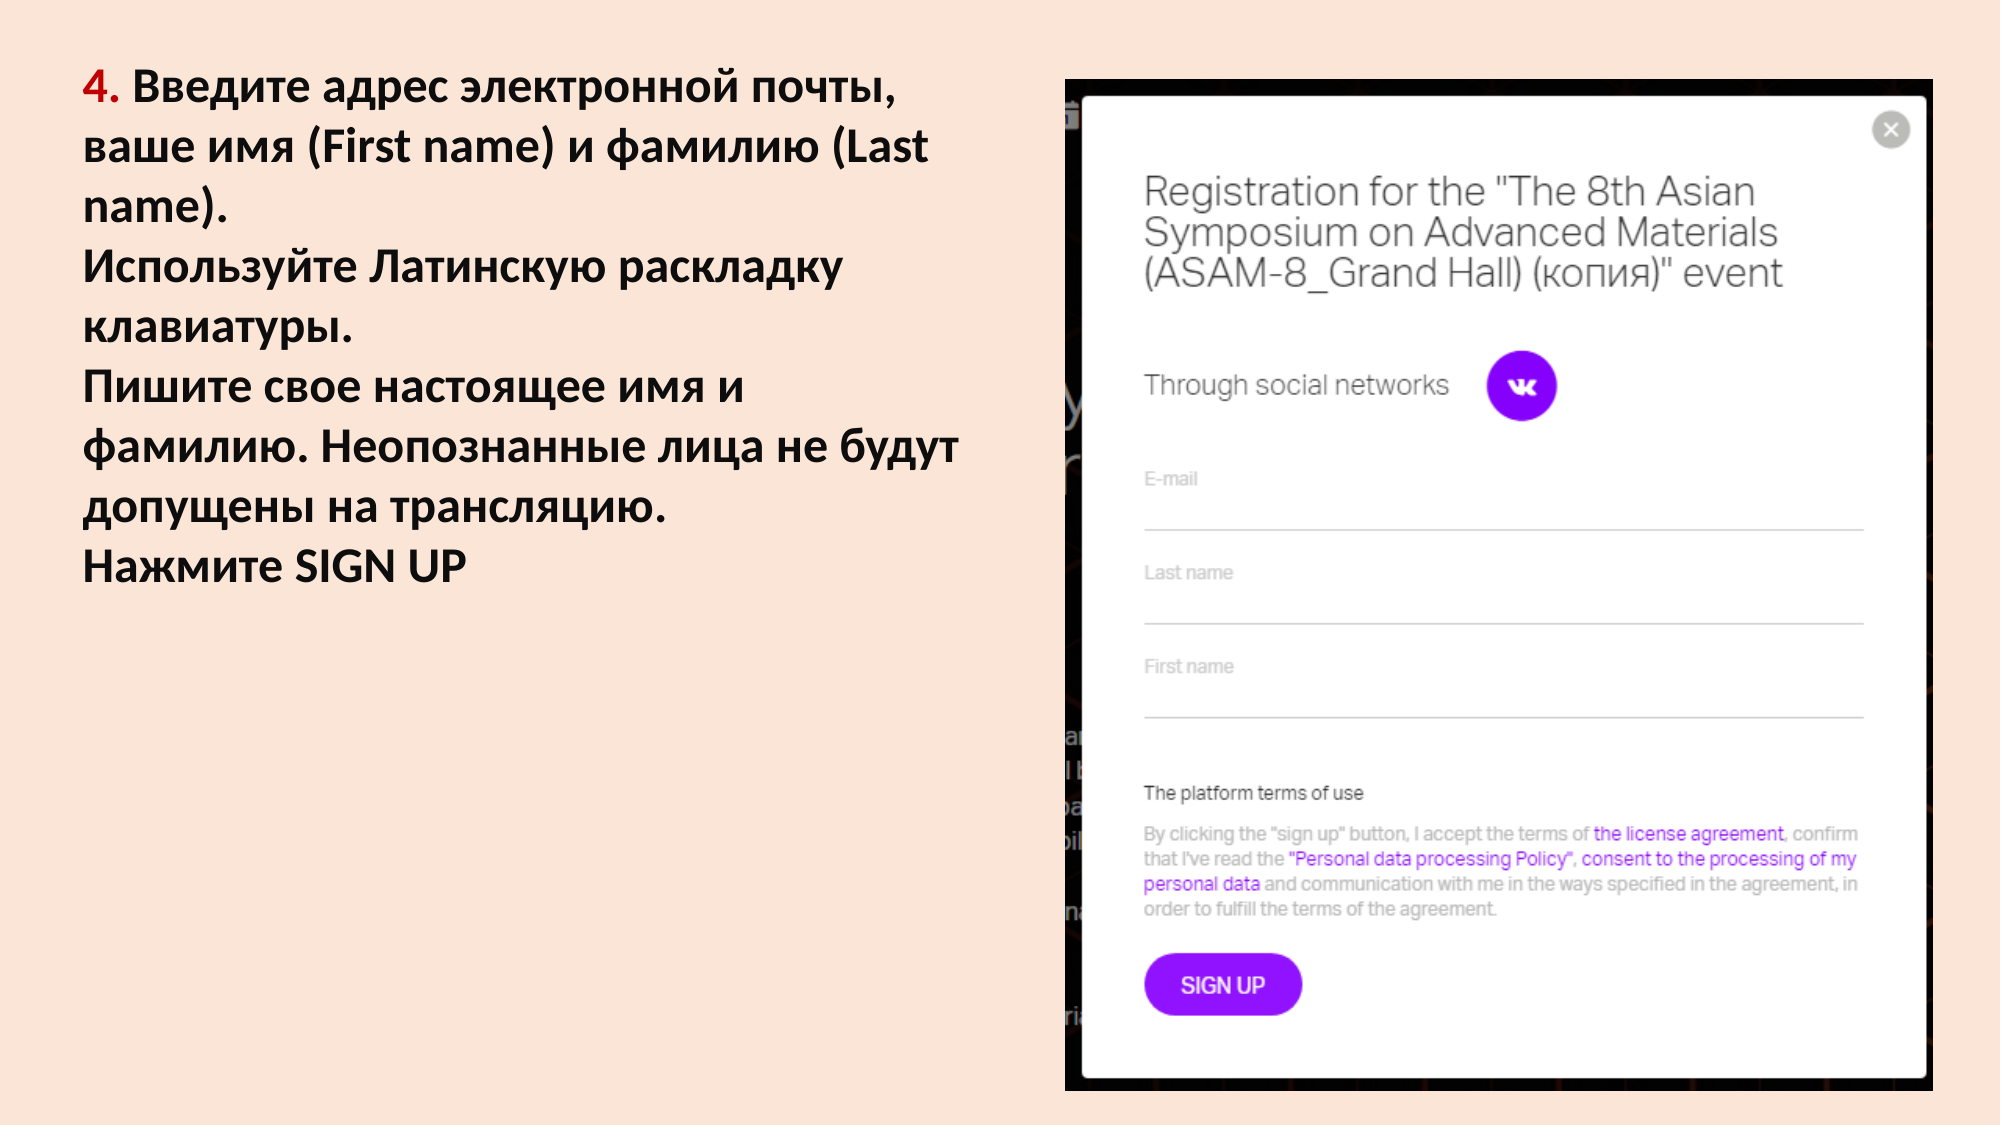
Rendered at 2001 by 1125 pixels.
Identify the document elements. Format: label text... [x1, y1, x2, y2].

text_box 4. Введите адрес электронной почты, ваше имя (First name) и фамилию (Last name). Используйте Латинскую раскладку клавиатуры. Пишите свое настоящее имя и фамилию. Неопознанные лица не будут допущены на трансляцию. Нажмите SIGN UP [67, 45, 975, 601]
picture [1065, 79, 1933, 1091]
